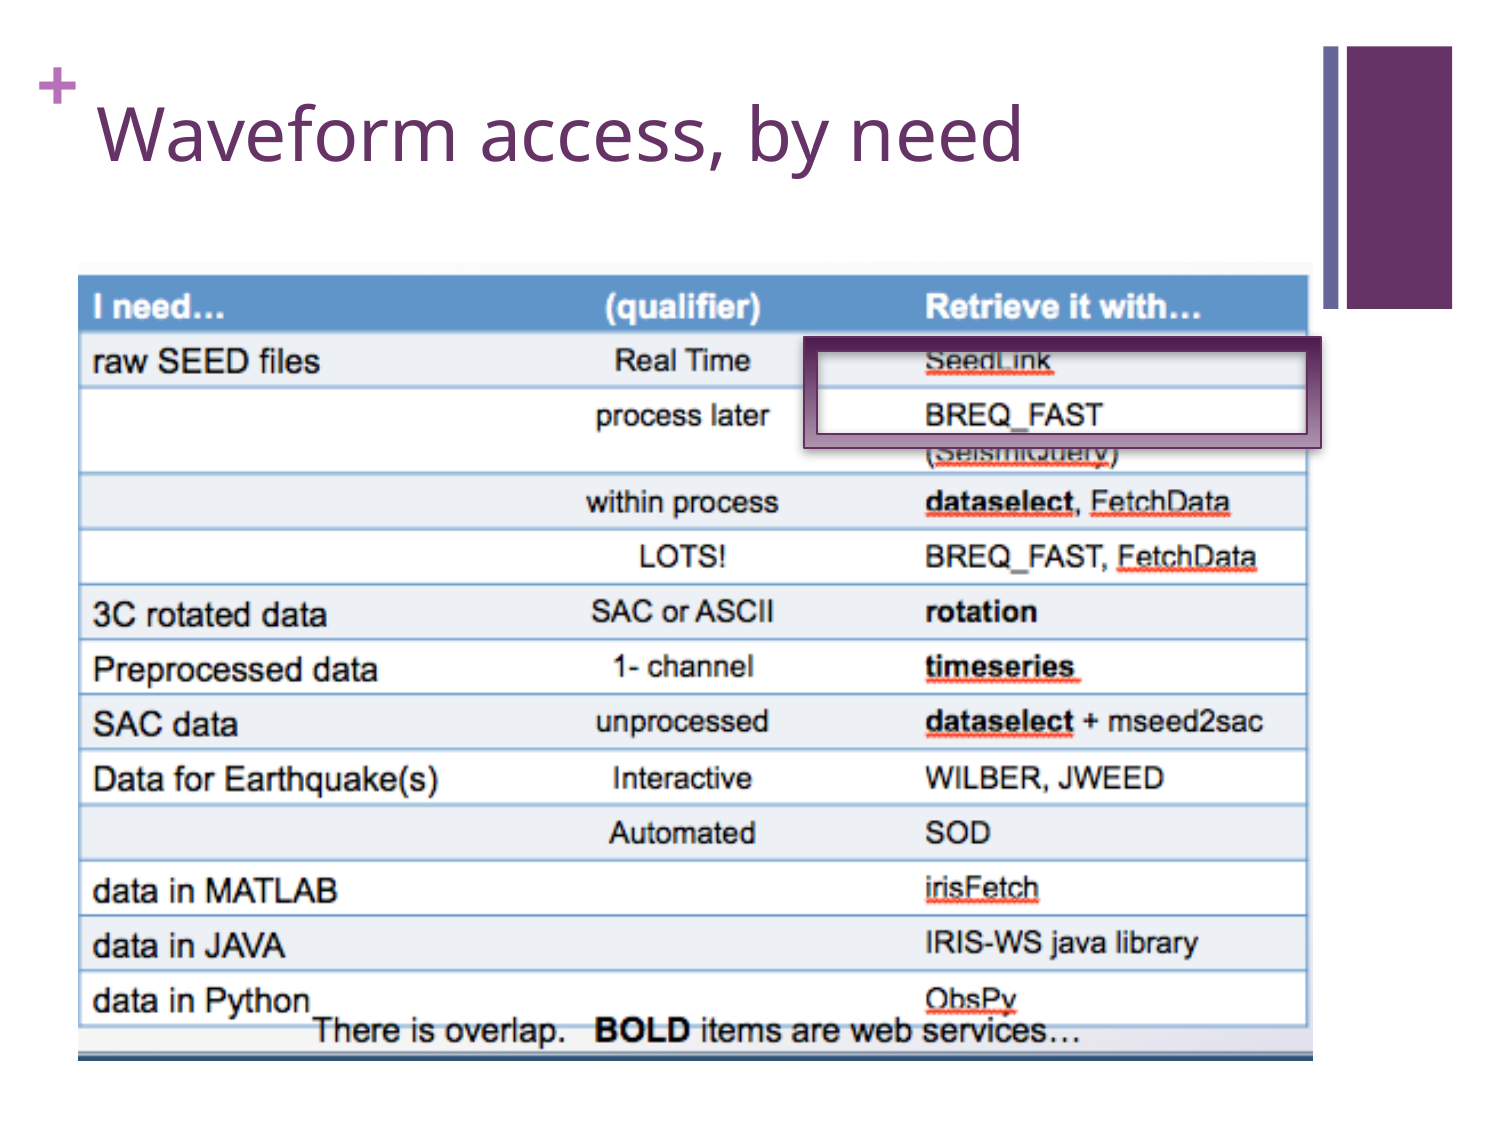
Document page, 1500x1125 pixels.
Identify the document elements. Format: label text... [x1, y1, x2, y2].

title Waveform access, by need [81, 79, 1322, 259]
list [0, 261, 1424, 1062]
